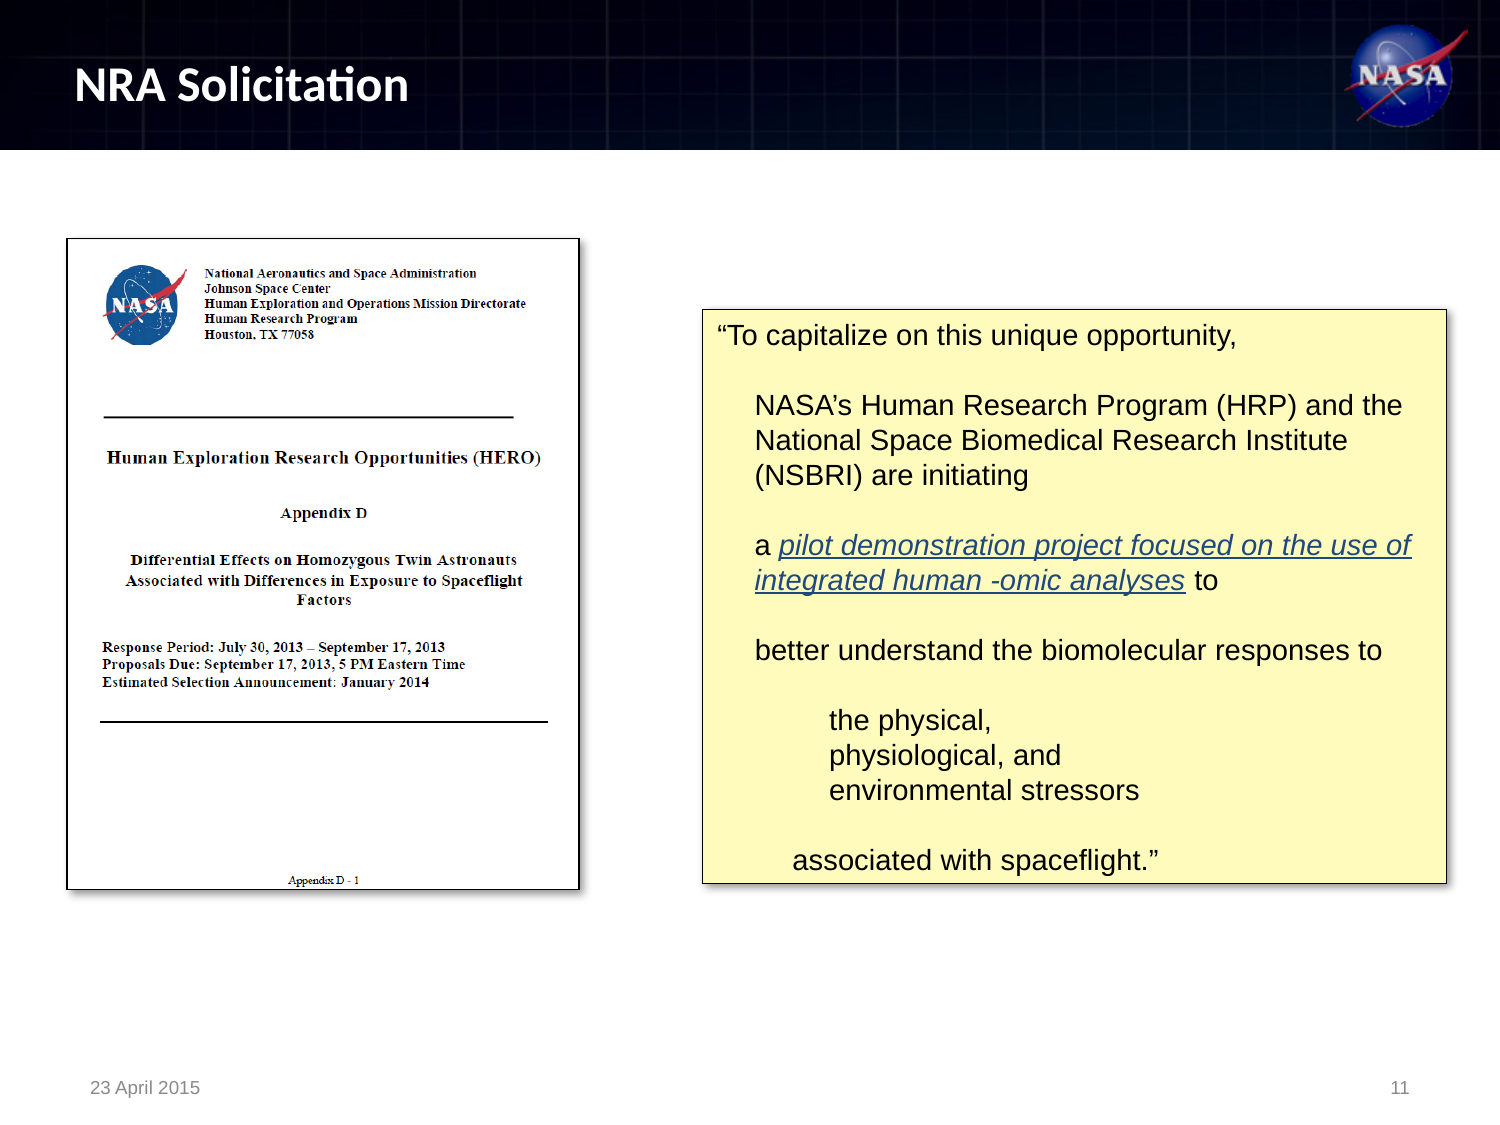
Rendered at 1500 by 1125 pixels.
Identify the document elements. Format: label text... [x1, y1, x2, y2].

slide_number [75, 1057, 425, 1118]
text_box “To capitalize on this unique opportunity, NASA’s Human Research Program (HRP) and the National Space Biomedical Research Institute (NSBRI) are initiating a pilot demonstration project focused on the use of integrated human -omic analyses to better understand the biomolecular responses to the physical, physiological, and environmental stressors associated with spaceflight.” [702, 309, 1447, 884]
title NRA Solicitation [59, 24, 1301, 138]
picture [67, 238, 579, 890]
slide_number 11 [1074, 1057, 1425, 1118]
picture [0, 0, 1500, 150]
